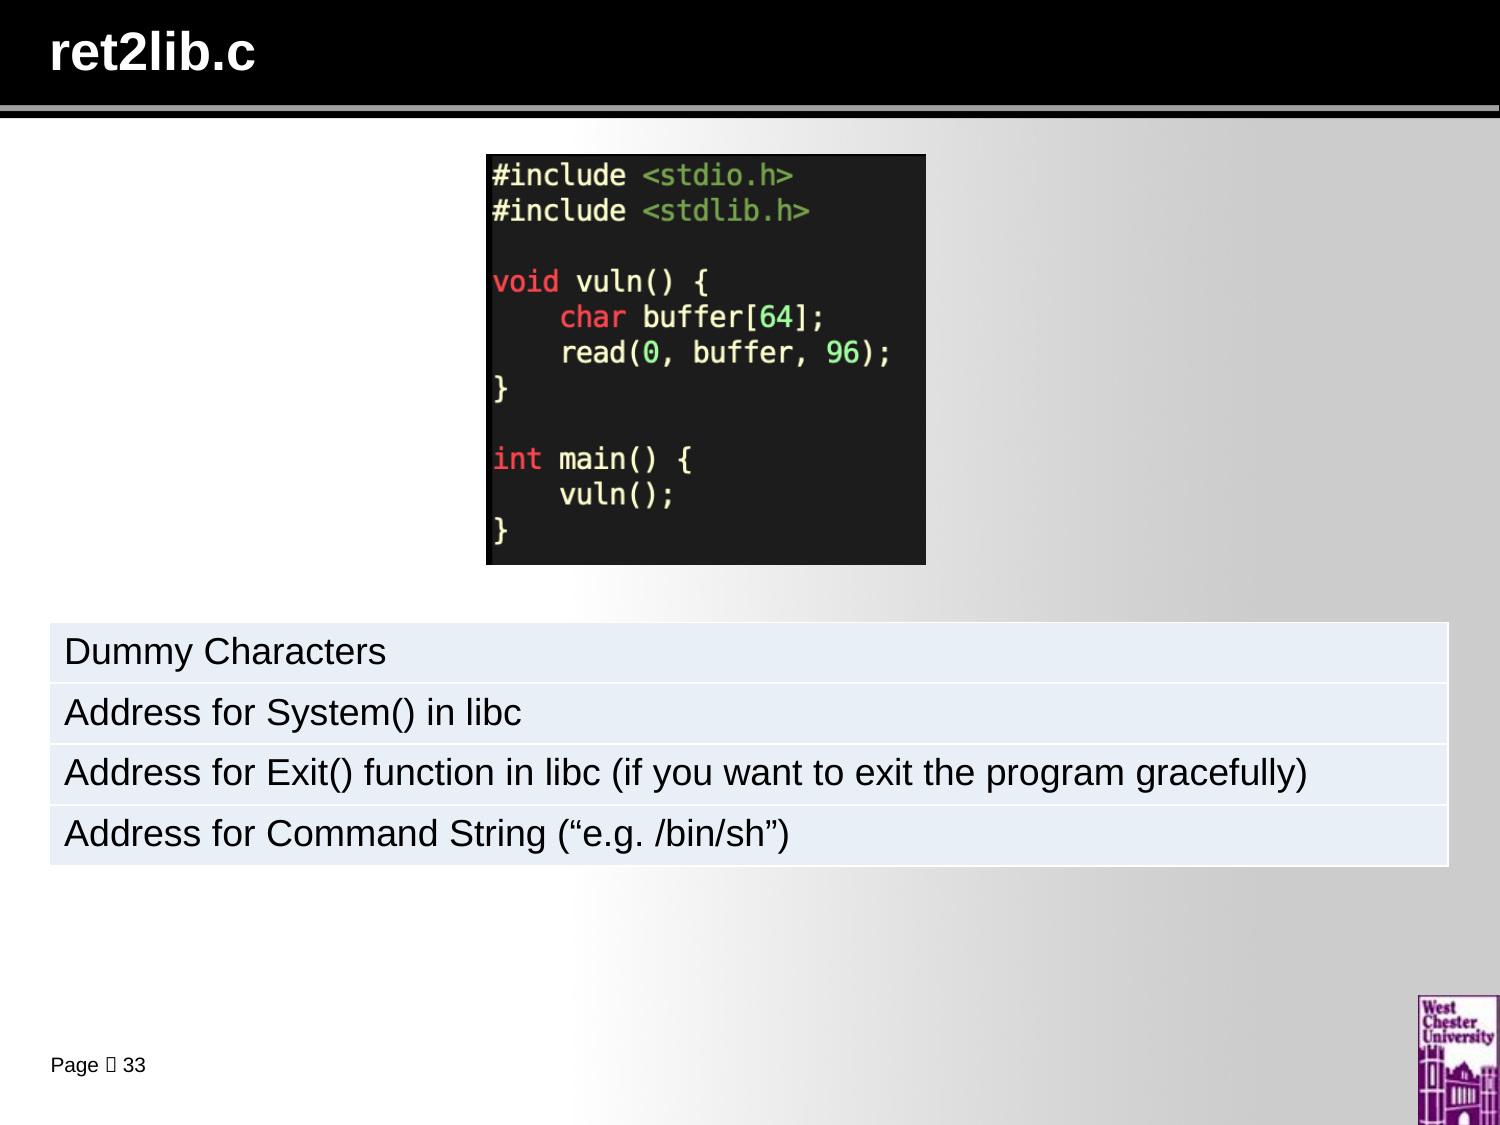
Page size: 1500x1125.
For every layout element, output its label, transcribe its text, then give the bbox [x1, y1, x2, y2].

picture [0, 0, 1500, 1125]
table_header Dummy Characters [50, 623, 1447, 682]
table_cell Address for Exit() function in libc (if you want to exit the program gracefully) [50, 745, 1447, 804]
table_cell Address for Command String (“e.g. /bin/sh”) [50, 806, 1447, 865]
title ret2lib.c [49, 16, 1447, 123]
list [485, 153, 926, 565]
table_cell Address for System() in libc [50, 684, 1447, 743]
